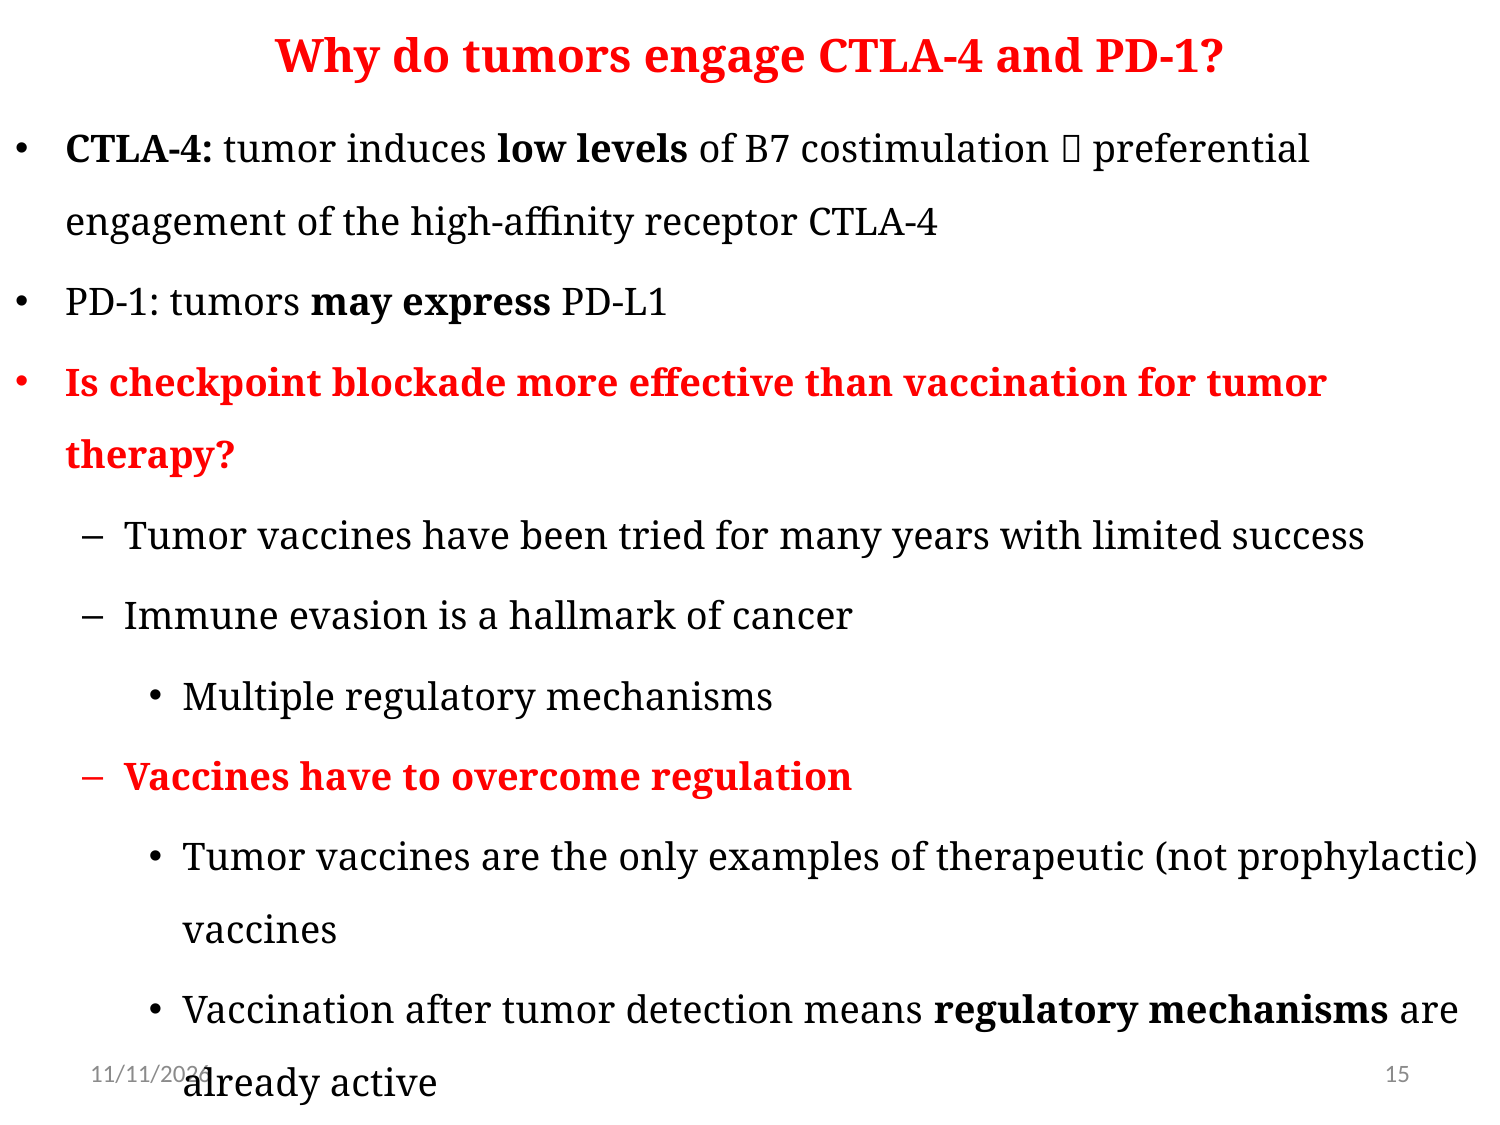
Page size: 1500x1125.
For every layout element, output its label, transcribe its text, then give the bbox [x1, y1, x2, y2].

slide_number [75, 1042, 425, 1103]
slide_number 15 [1074, 1042, 1425, 1103]
list CTLA-4: tumor induces low levels of B7 costimulation  preferential engagement of the high-affinity receptor CTLA-4 PD-1: tumors may express PD-L1 Is checkpoint blockade more effective than vaccination for tumor therapy? Tumor vaccines have been tried for many years with limited success Immune evasion is a hallmark of cancer Multiple regulatory mechanisms Vaccines have to overcome regulation Tumor vaccines are the only examples of therapeutic (not prophylactic) vaccines Vaccination after tumor detection means regulatory mechanisms are already active [0, 89, 1500, 1125]
title Why do tumors engage CTLA-4 and PD-1? [75, 19, 1425, 89]
